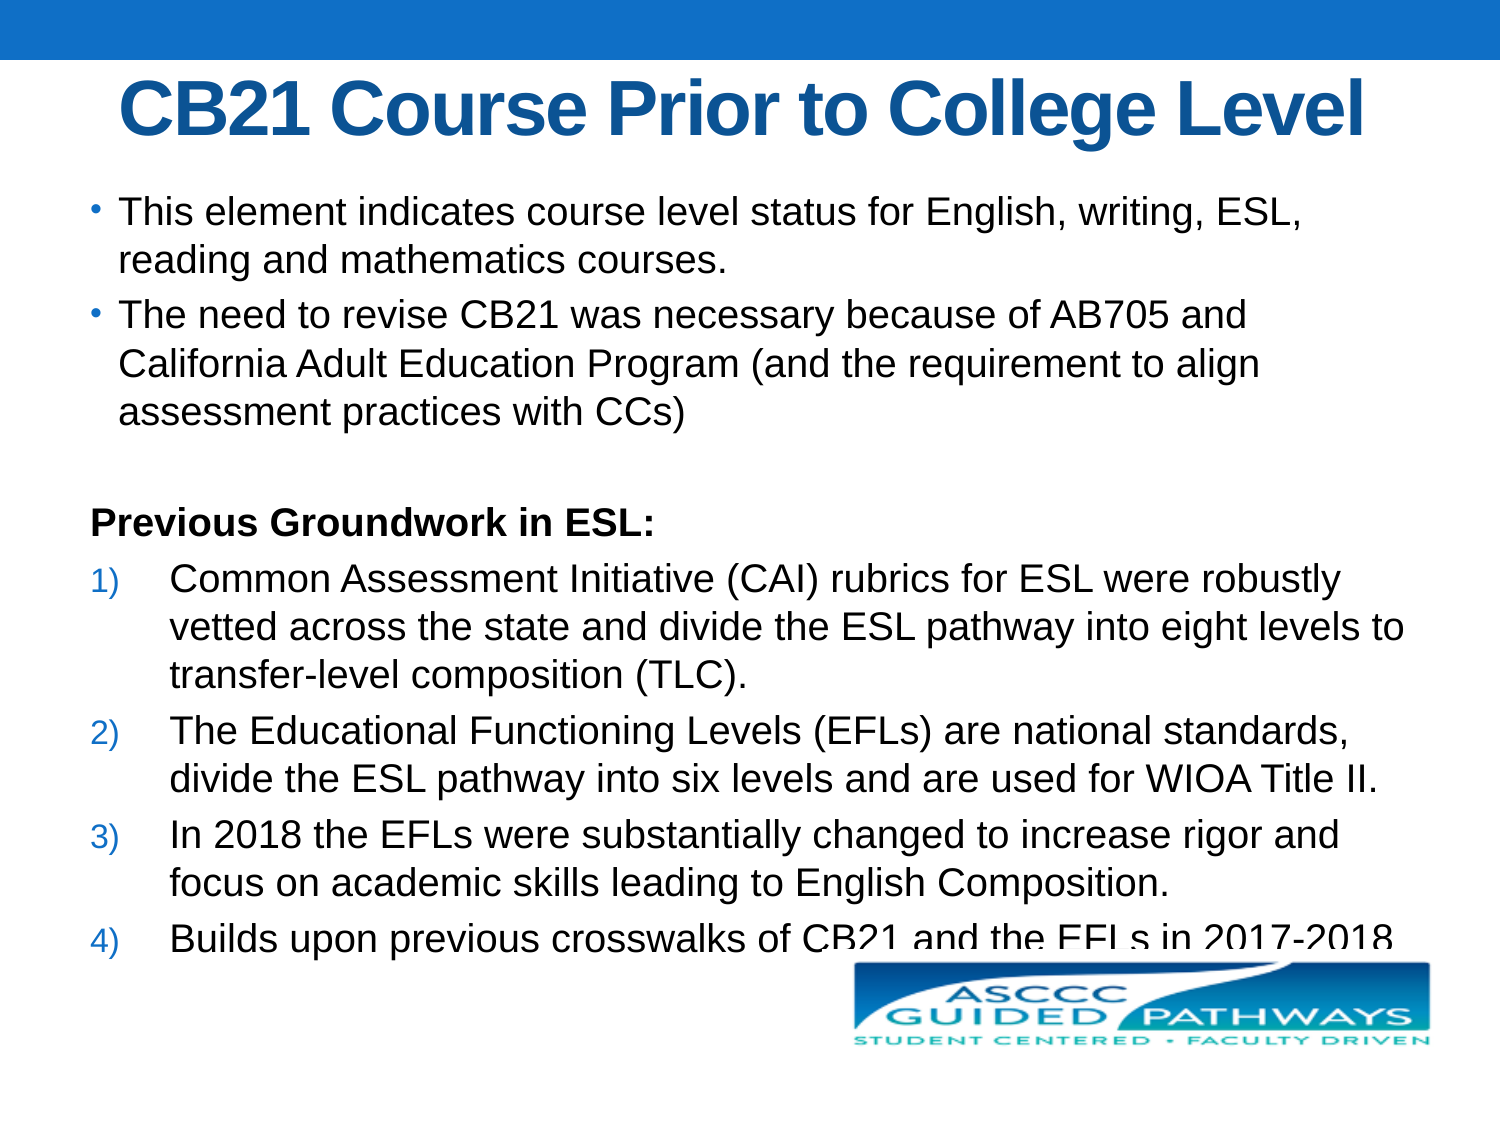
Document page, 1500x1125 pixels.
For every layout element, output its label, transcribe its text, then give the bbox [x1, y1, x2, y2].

title CB21 Course Prior to College Level [103, 48, 1454, 160]
list This element indicates course level status for English, writing, ESL, reading and mathematics courses. The need to revise CB21 was necessary because of AB705 and California Adult Education Program (and the requirement to align assessment practices with CCs) Previous Groundwork in ESL: Common Assessment Initiative (CAI) rubrics for ESL were robustly vetted across the state and divide the ESL pathway into eight levels to transfer-level composition (TLC). The Educational Functioning Levels (EFLs) are national standards, divide the ESL pathway into six levels and are used for WIOA Title II. In 2018 the EFLs were substantially changed to increase rigor and focus on academic skills leading to English Composition. Builds upon previous crosswalks of CB21 and the EFLs in 2017-2018 [75, 177, 1425, 978]
picture [821, 948, 1463, 1059]
